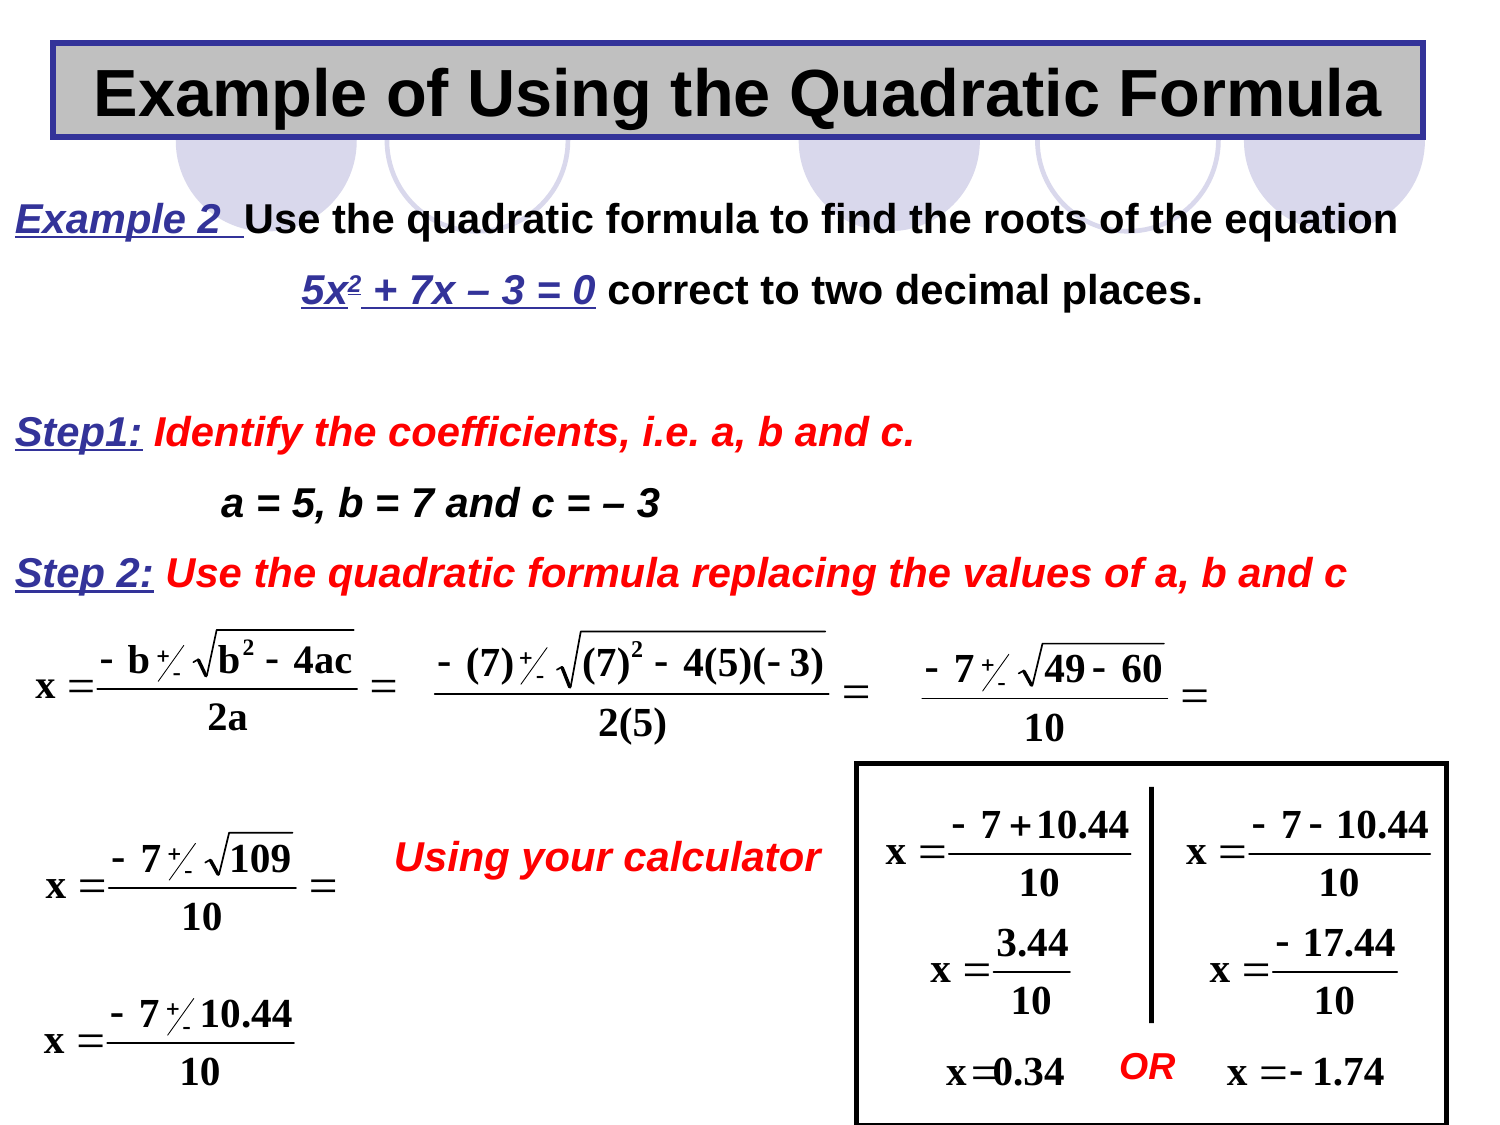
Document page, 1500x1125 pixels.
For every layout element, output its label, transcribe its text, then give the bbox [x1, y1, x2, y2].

text_box Example of Using the Quadratic Formula [53, 42, 1424, 138]
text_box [879, 798, 1138, 906]
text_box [923, 916, 1080, 1024]
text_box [37, 987, 303, 1095]
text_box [1220, 1047, 1390, 1096]
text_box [29, 621, 396, 740]
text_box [915, 632, 1208, 751]
text_box Example 2 Use the quadratic formula to find the roots of the equation 5x2 + 7x – 3 = 0 correct to two decimal places. Step1: Identify the coefficients, i.e. a, b and c. a = 5, b = 7 and c = – 3 Step 2: Use the quadratic formula replacing the values of a, b and c Using your calculator [0, 184, 1500, 1029]
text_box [1179, 798, 1438, 906]
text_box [427, 621, 872, 753]
text_box [856, 763, 1447, 1125]
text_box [939, 1047, 1071, 1096]
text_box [39, 822, 336, 940]
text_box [1203, 916, 1407, 1024]
